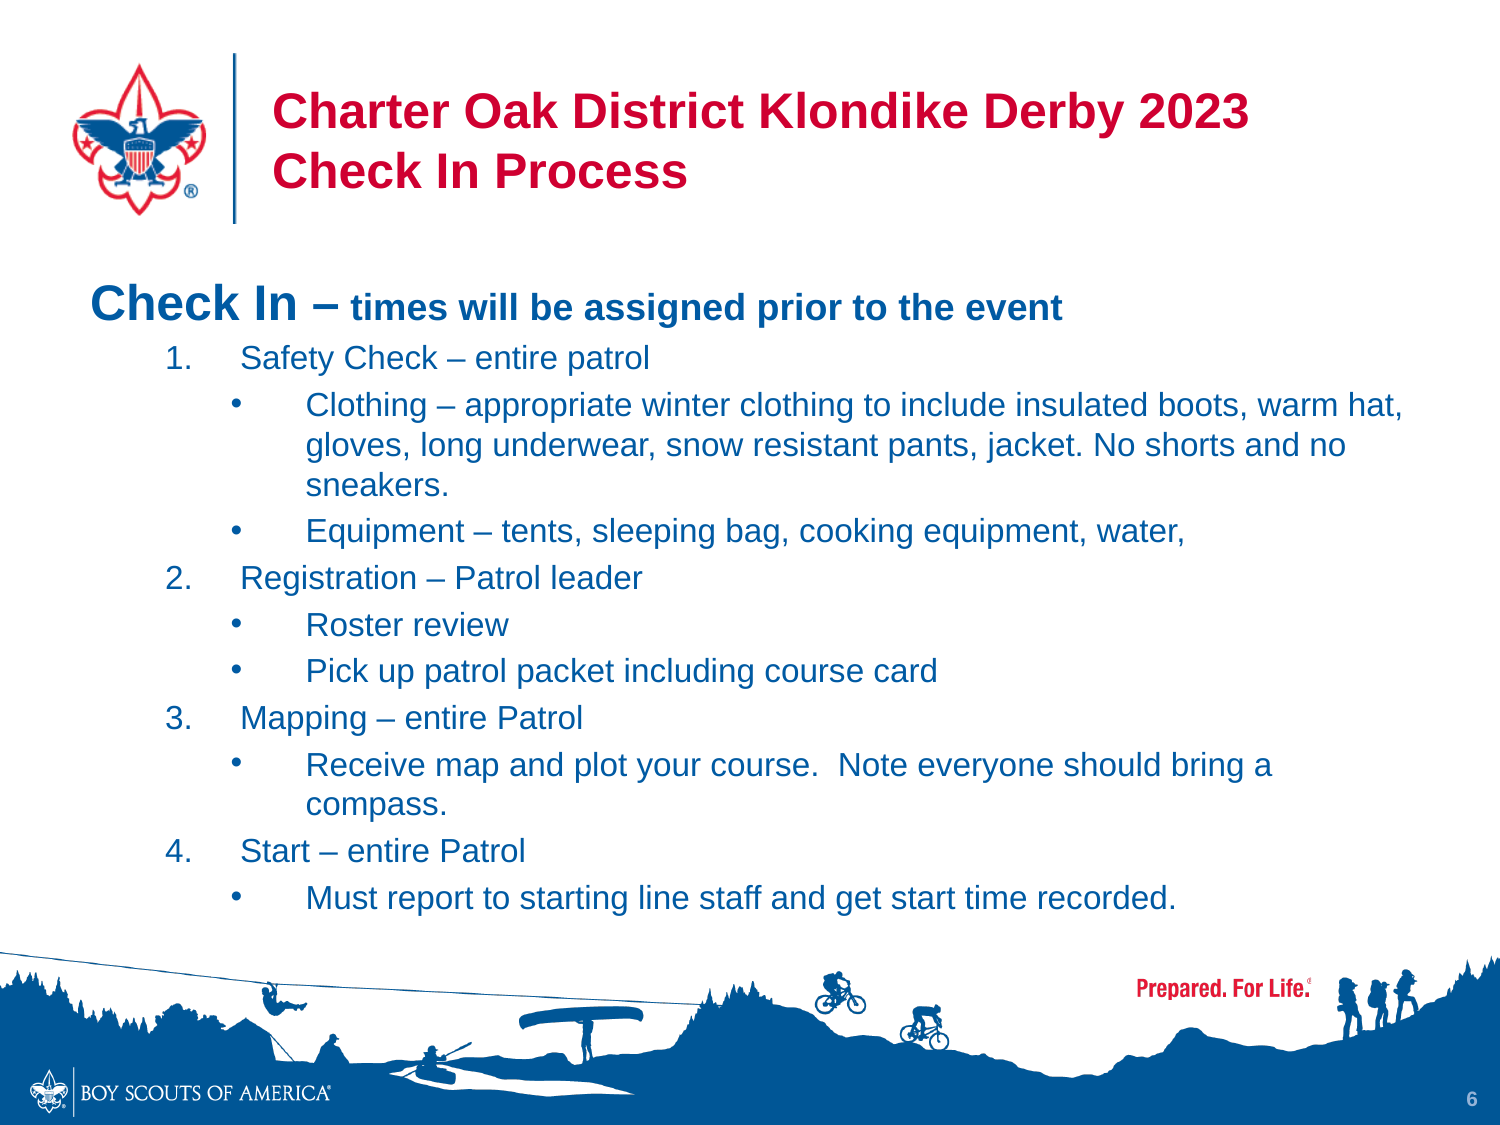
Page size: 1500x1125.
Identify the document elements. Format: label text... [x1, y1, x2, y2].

picture [72, 53, 237, 224]
slide_number 6 [1425, 1067, 1493, 1125]
picture [0, 952, 1500, 1125]
list Check In – times will be assigned prior to the event Safety Check – entire patrol Clothing – appropriate winter clothing to include insulated boots, warm hat, gloves, long underwear, snow resistant pants, jacket. No shorts and no sneakers. Equipment – tents, sleeping bag, cooking equipment, water, Registration – Patrol leader Roster review Pick up patrol packet including course card Mapping – entire Patrol Receive map and plot your course. Note everyone should bring a compass. Start – entire Patrol Must report to starting line staff and get start time recorded. [75, 262, 1425, 957]
title Charter Oak District Klondike Derby 2023 Check In Process [257, 45, 1413, 233]
